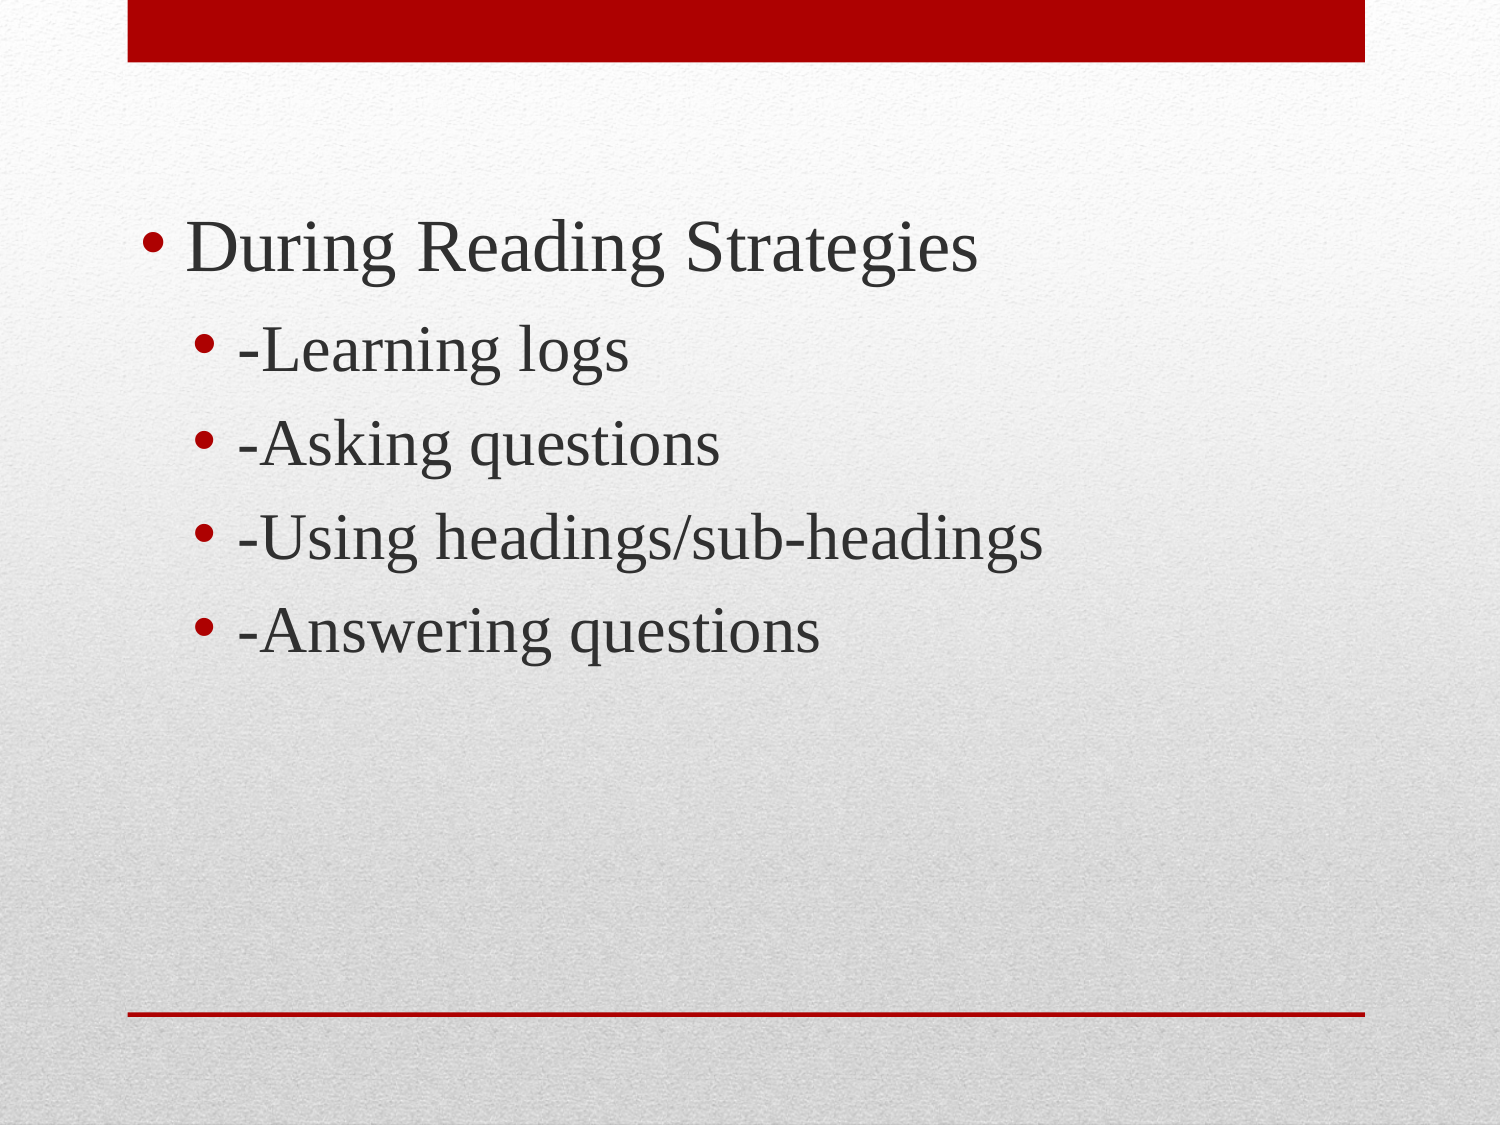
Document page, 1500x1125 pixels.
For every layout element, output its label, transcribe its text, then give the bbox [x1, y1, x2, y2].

list During Reading Strategies -Learning logs -Asking questions -Using headings/sub-headings -Answering questions [125, 112, 1363, 750]
